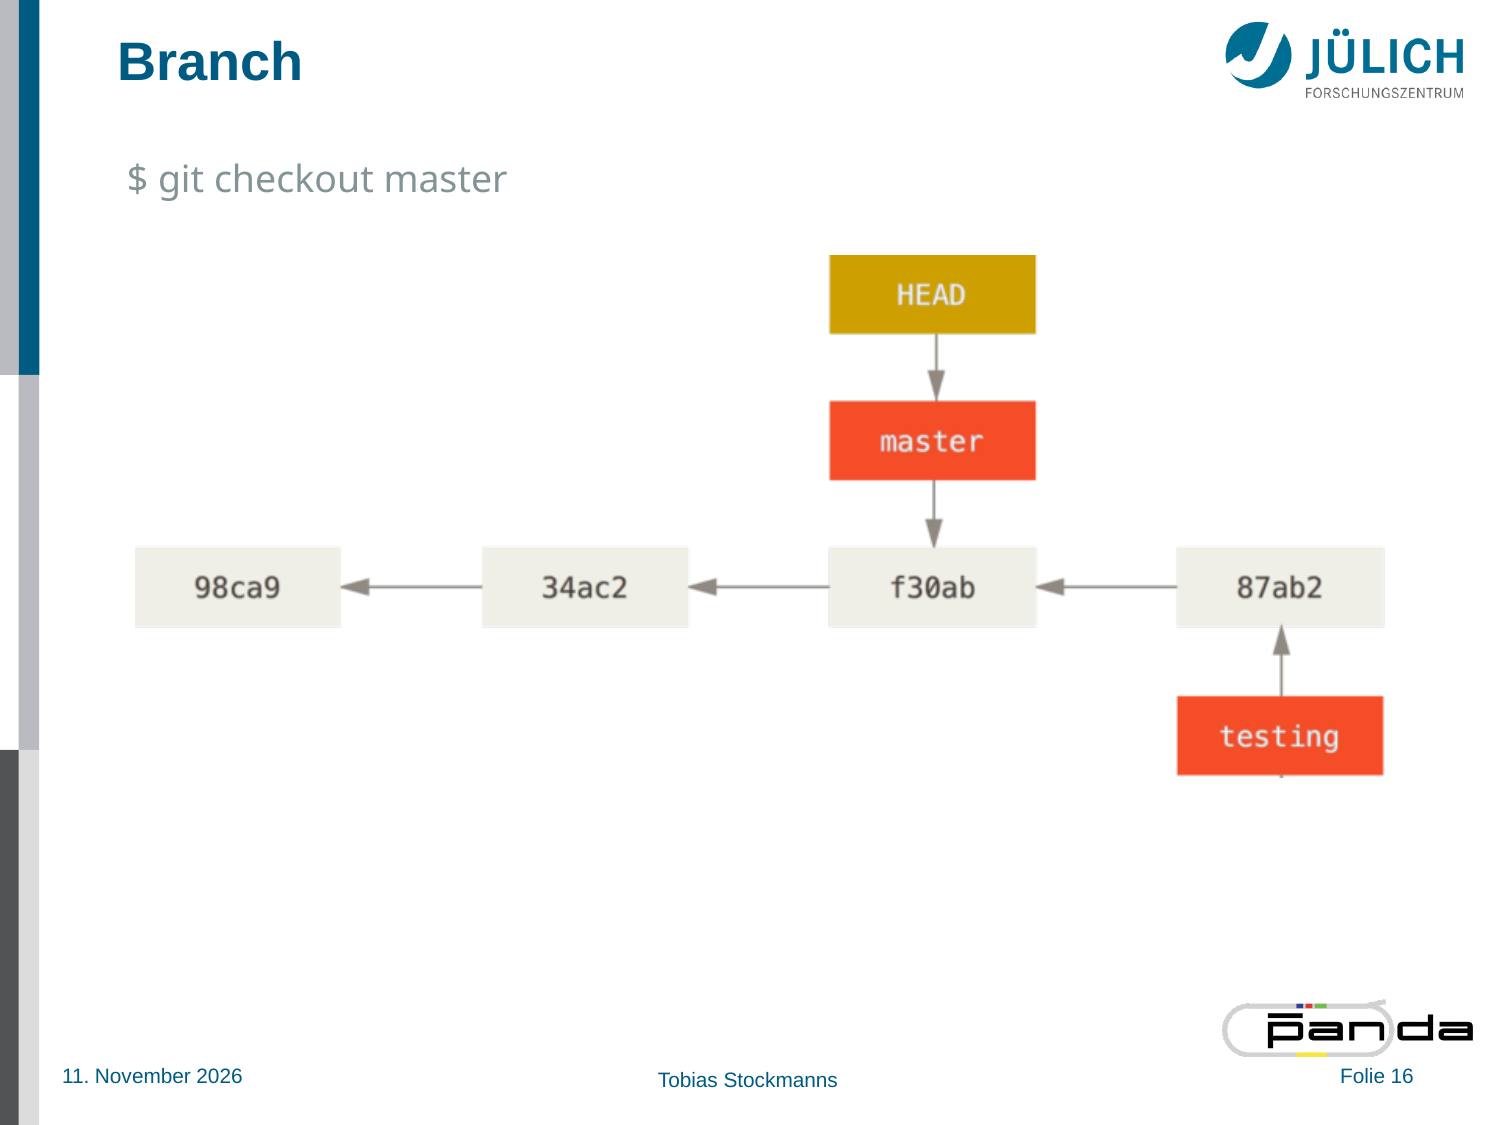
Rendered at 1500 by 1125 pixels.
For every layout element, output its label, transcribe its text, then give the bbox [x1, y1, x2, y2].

text_box $ git checkout master [112, 148, 1321, 208]
picture [1224, 20, 1463, 98]
title Branch [116, 11, 1208, 106]
picture [135, 255, 1386, 778]
picture [1222, 999, 1473, 1057]
